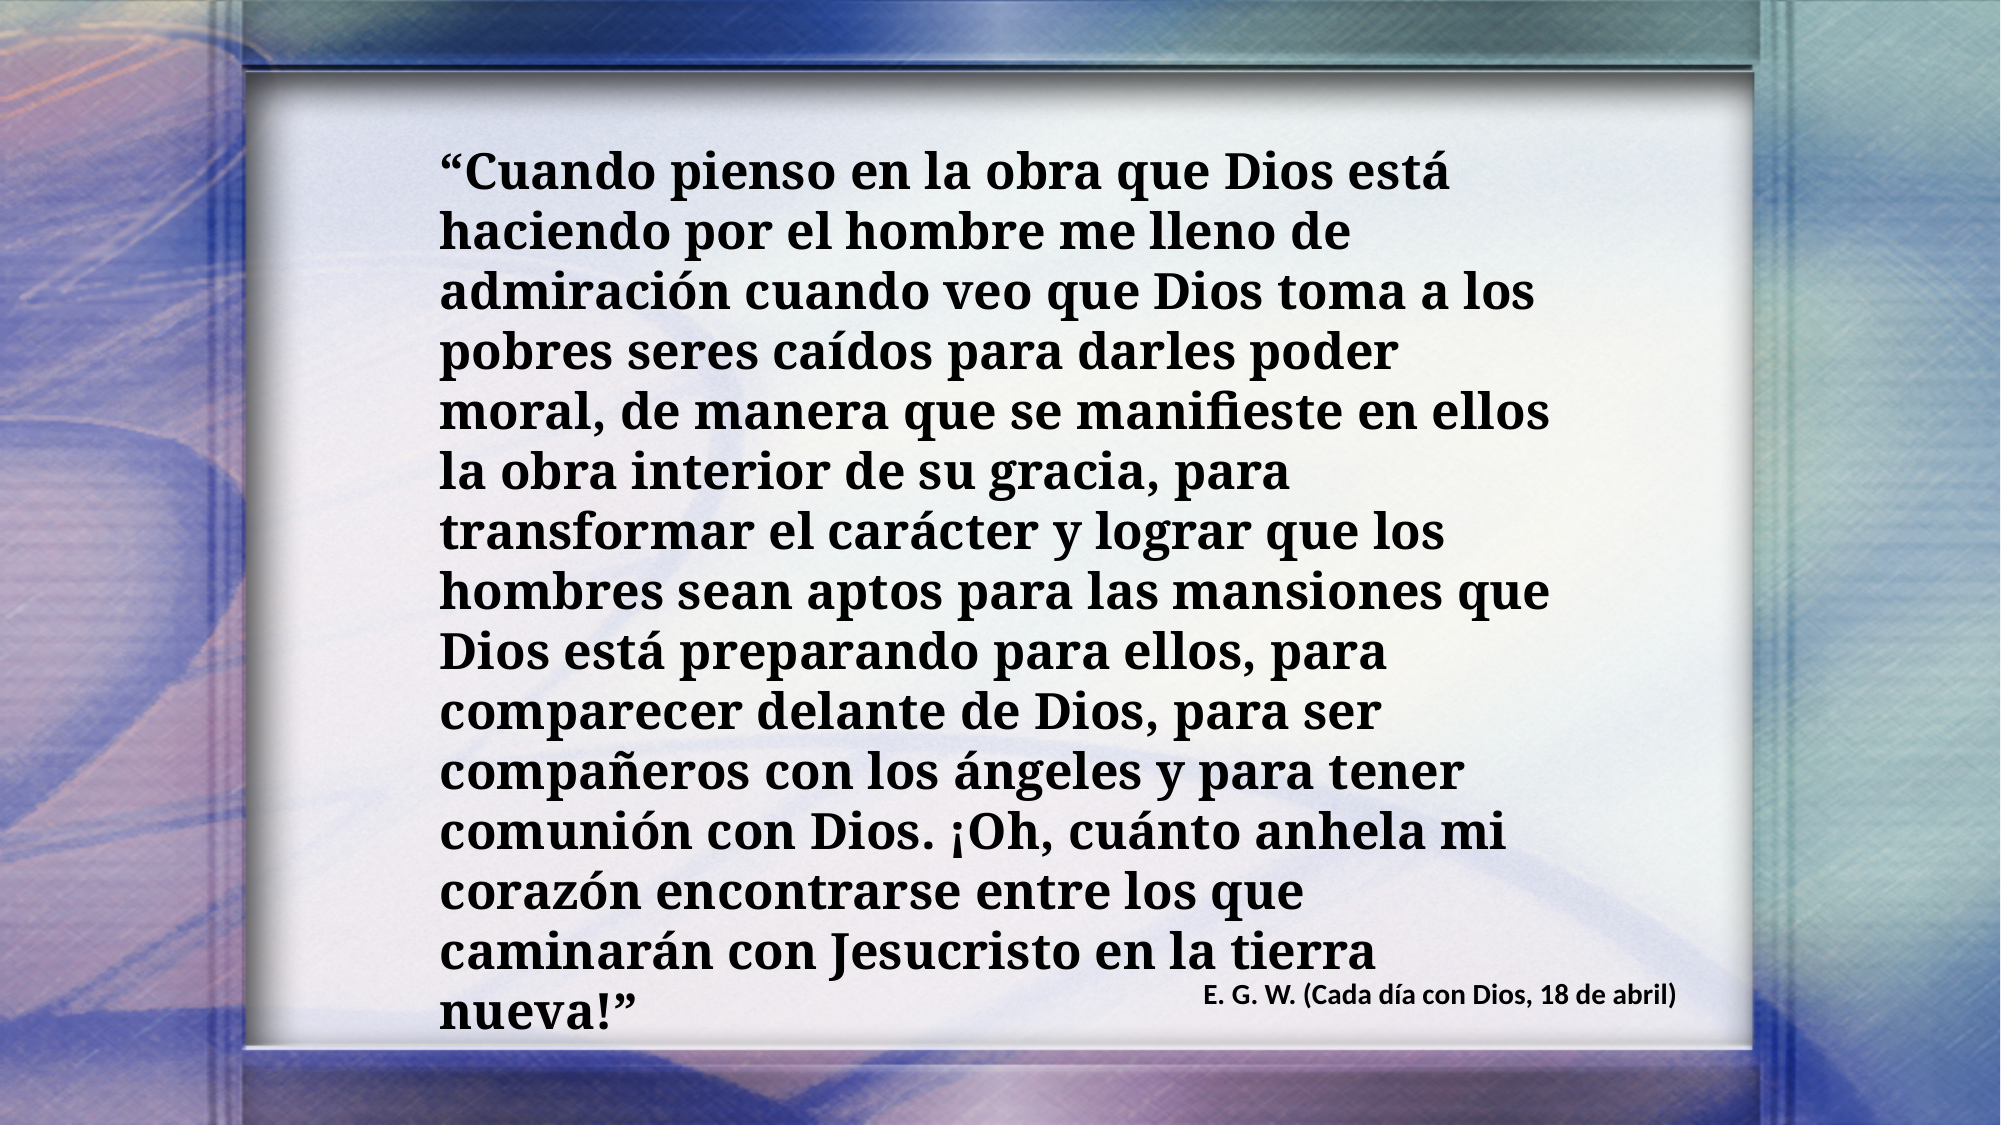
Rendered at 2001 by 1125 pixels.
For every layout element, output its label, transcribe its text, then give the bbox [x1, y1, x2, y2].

picture [0, 0, 2001, 1125]
text_box E. G. W. (Cada día con Dios, 18 de abril) [1188, 967, 1692, 1018]
text_box “Cuando pienso en la obra que Dios está haciendo por el hombre me lleno de admiración cuando veo que Dios toma a los pobres seres caídos para darles poder moral, de manera que se manifieste en ellos la obra interior de su gracia, para transformar el carácter y lograr que los hombres sean aptos para las mansiones que Dios está preparando para ellos, para comparecer delante de Dios, para ser compañeros con los ángeles y para tener comunión con Dios. ¡Oh, cuánto anhela mi corazón encontrarse entre los que caminarán con Jesucristo en la tierra nueva!” [425, 132, 1575, 1047]
